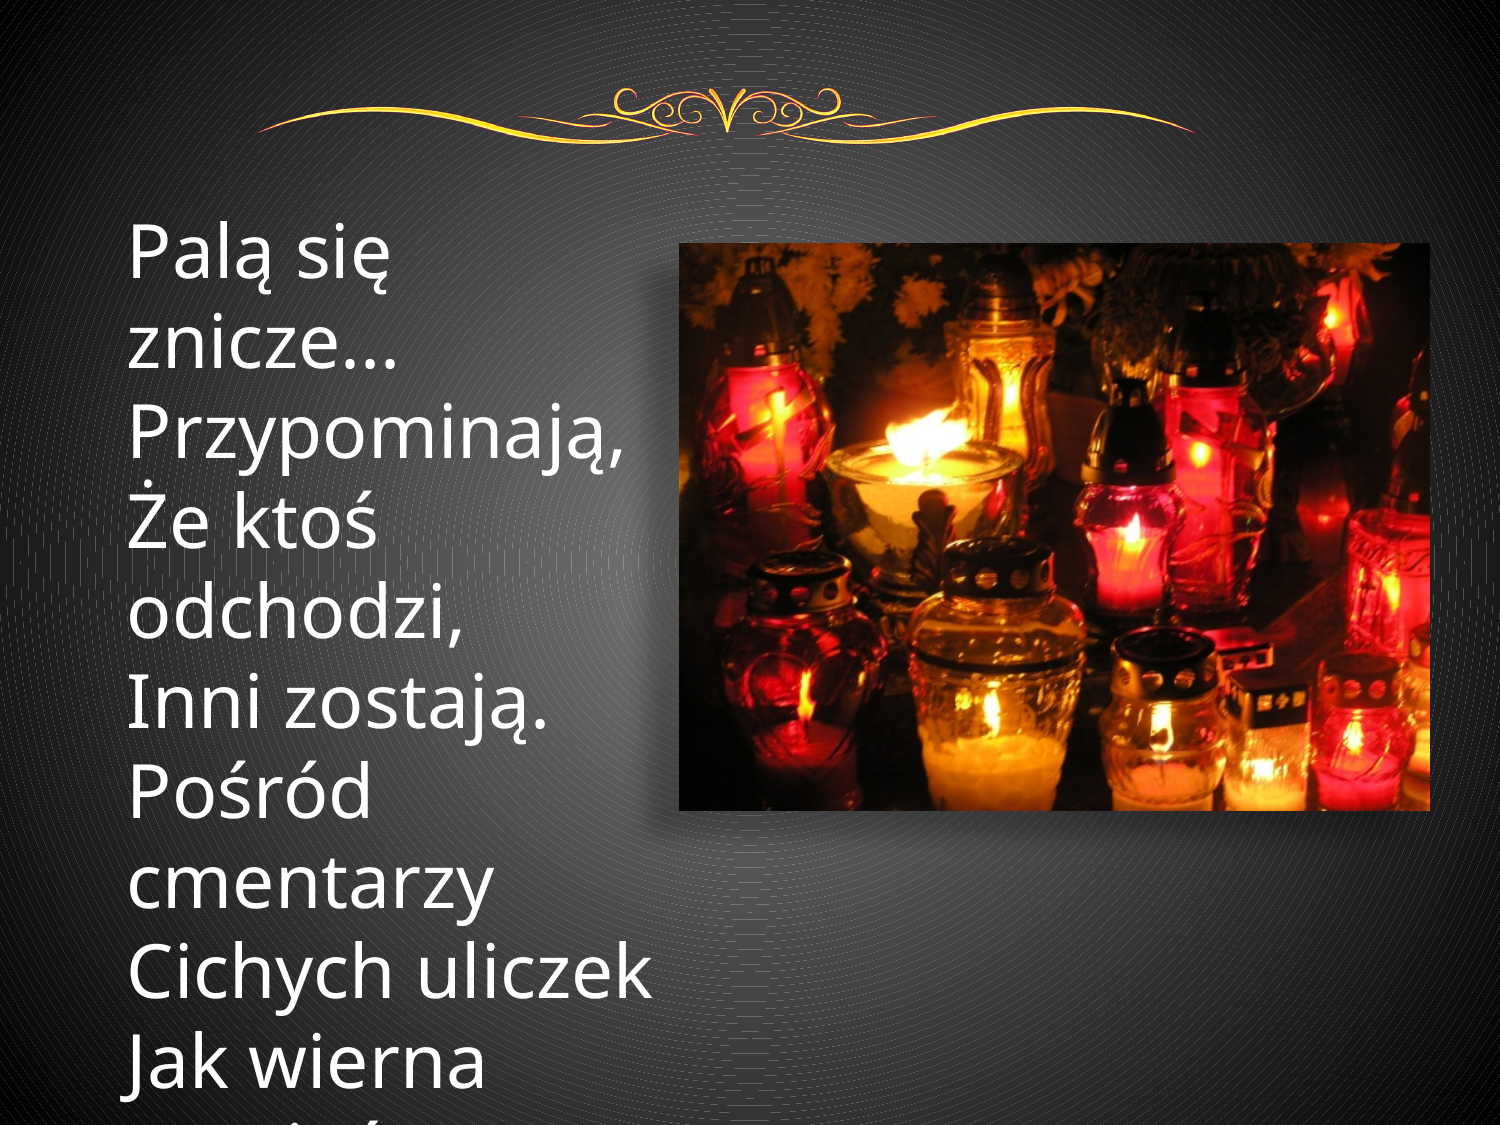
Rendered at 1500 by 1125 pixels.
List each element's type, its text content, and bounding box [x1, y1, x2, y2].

picture [253, 66, 1200, 164]
picture [678, 243, 1430, 811]
text_box Palą się znicze... Przypominają, Że ktoś odchodzi, Inni zostają. Pośród cmentarzy Cichych uliczek Jak wierna pamięć - Palą się znicze... Ryszard Przymus "Znicze" [112, 196, 691, 1125]
